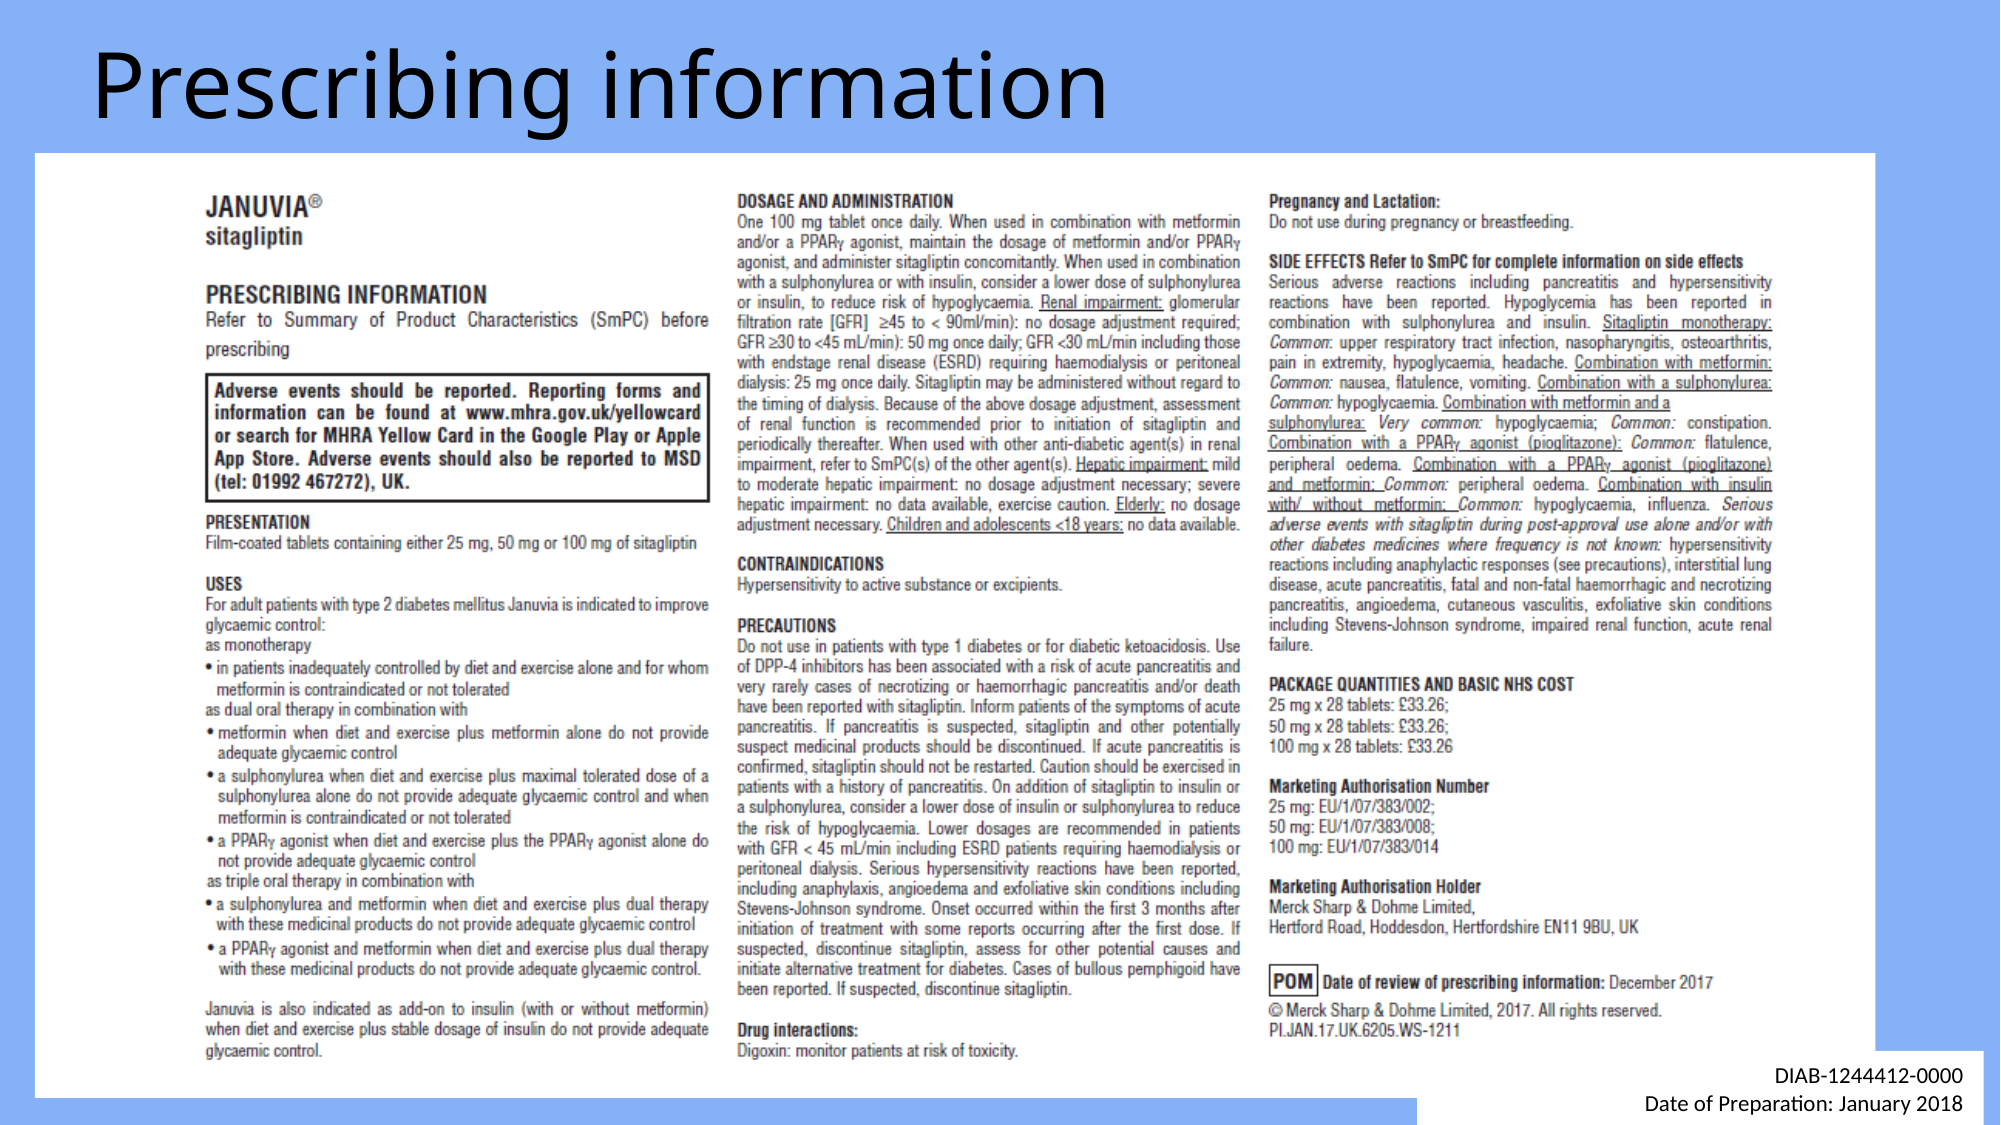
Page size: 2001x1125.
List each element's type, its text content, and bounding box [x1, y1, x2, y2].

title Prescribing information [75, 24, 1425, 152]
text_box DIAB-1244412-0000 Date of Preparation: January 2018 [1417, 1050, 1984, 1125]
picture [34, 152, 1876, 1098]
